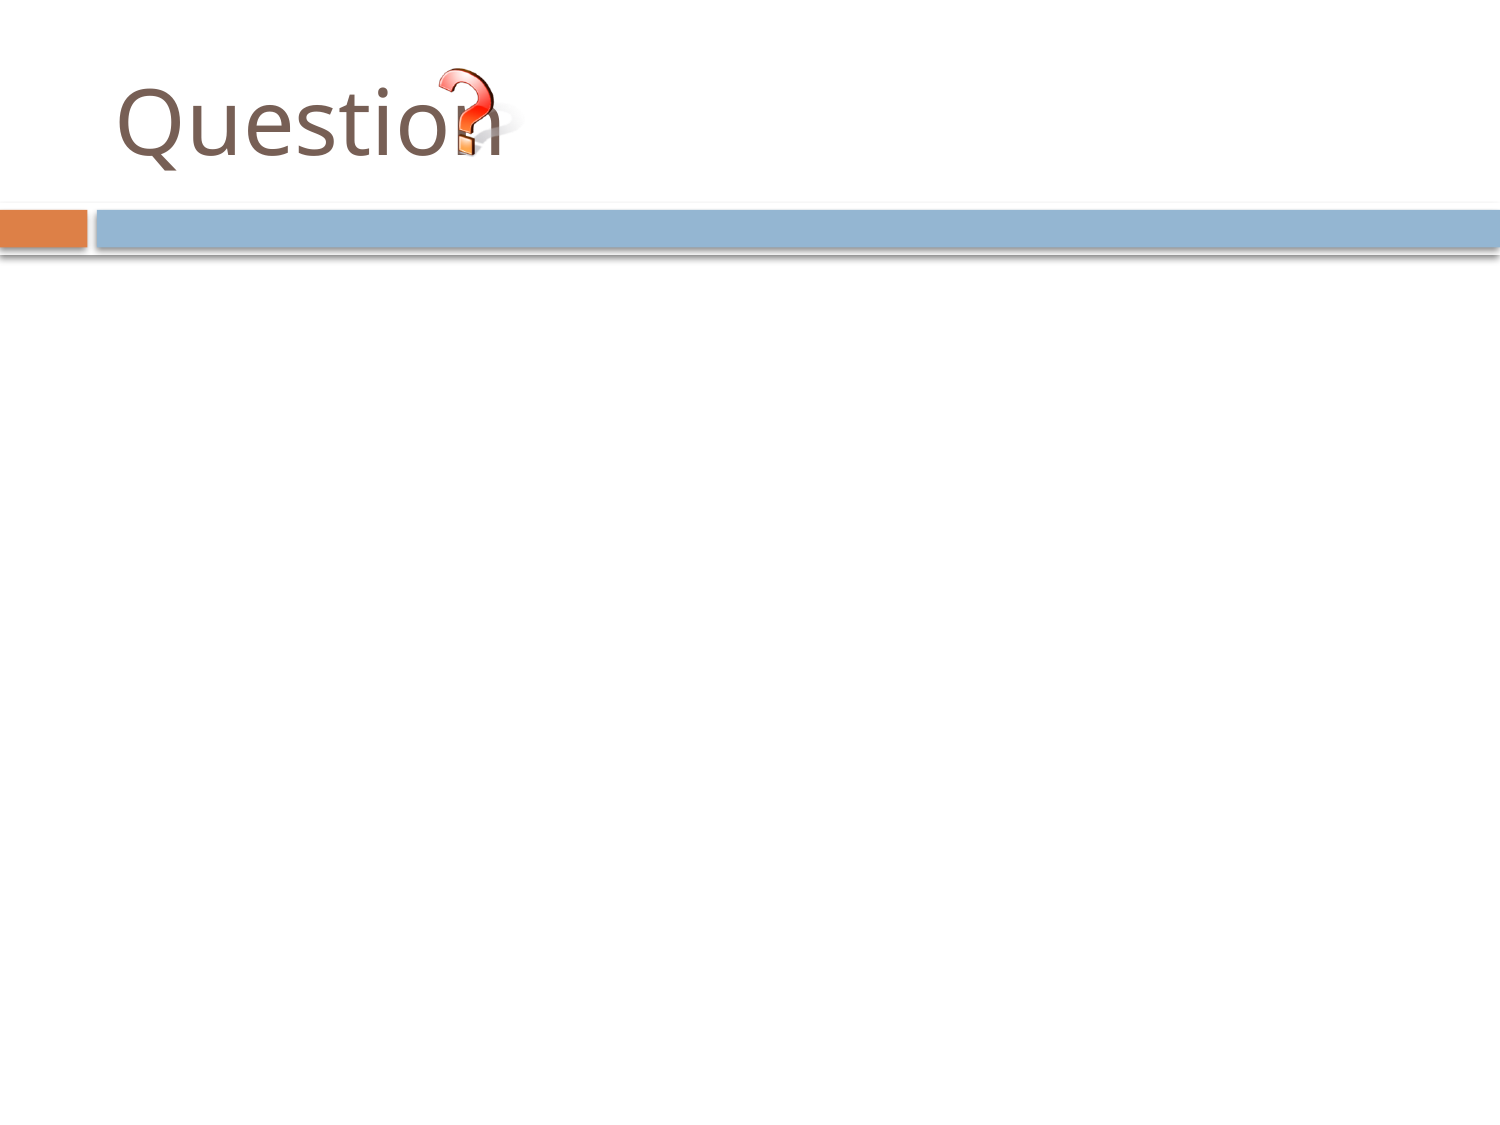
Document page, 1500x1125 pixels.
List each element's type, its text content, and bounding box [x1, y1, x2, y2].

title Question [99, 37, 1438, 201]
picture [424, 62, 526, 163]
